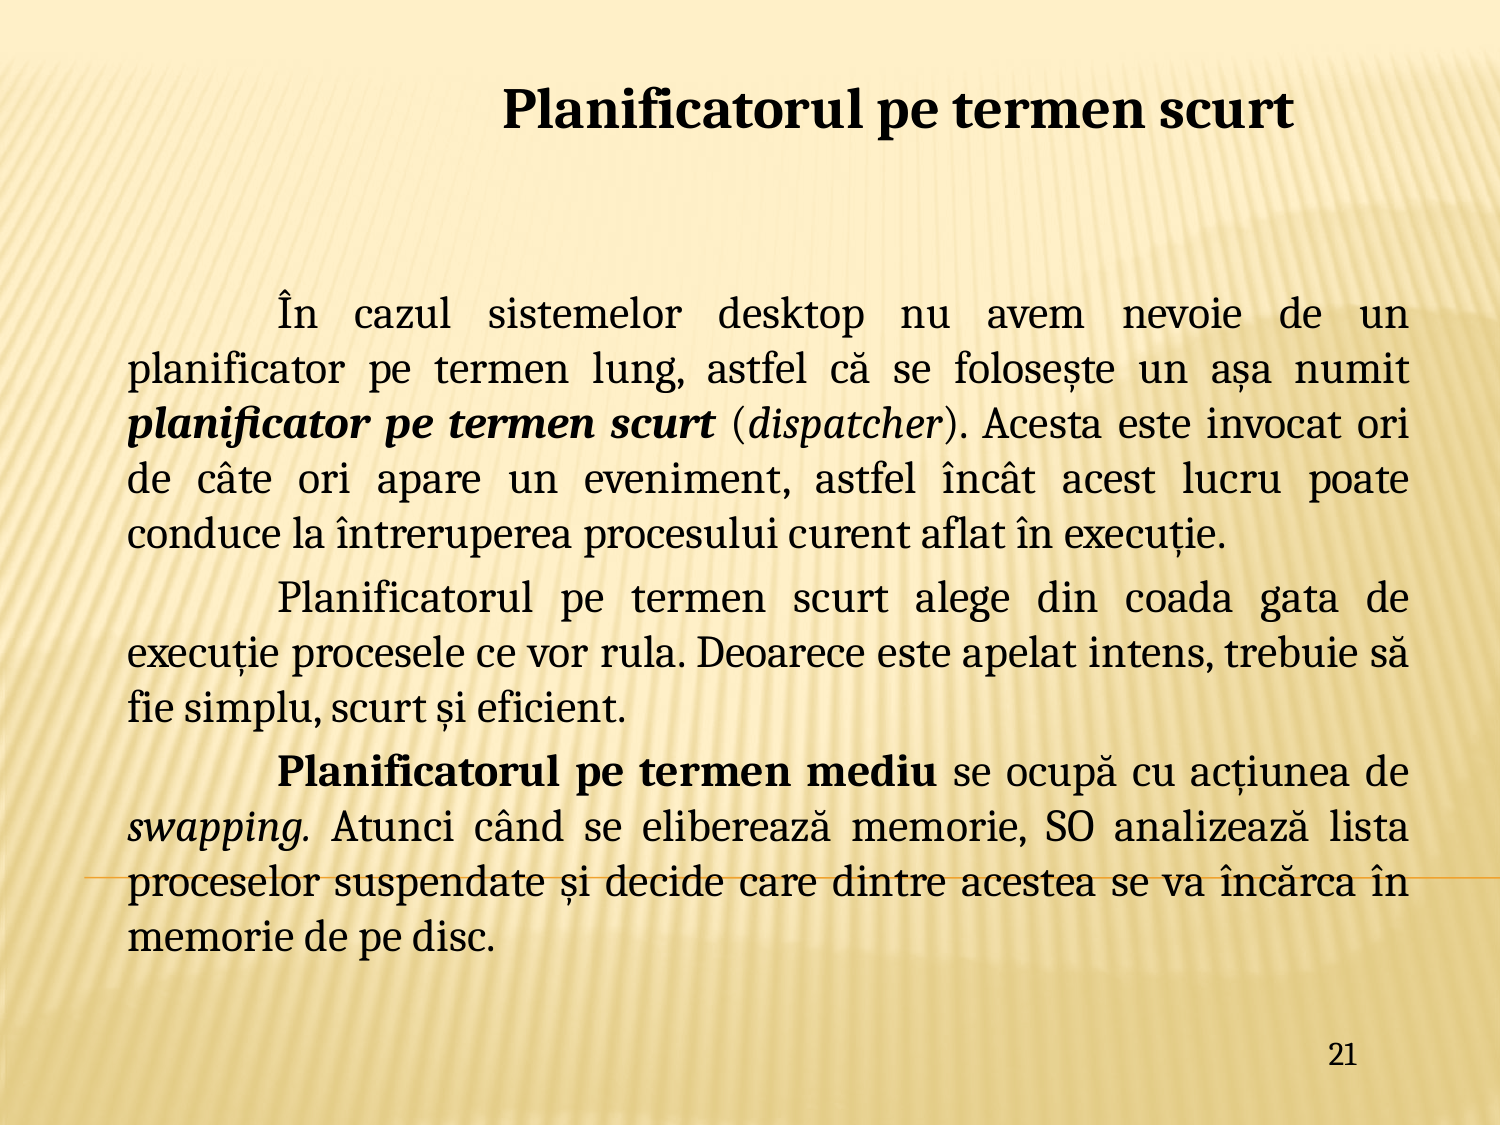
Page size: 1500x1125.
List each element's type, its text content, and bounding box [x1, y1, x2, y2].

text_box Planificatorul pe termen scurt [487, 62, 1329, 148]
slide_number 21 [1074, 1025, 1372, 1113]
text_box În cazul sistemelor desktop nu avem nevoie de un planificator pe termen lung, astfel că se folosește un așa numit planificator pe termen scurt (dispatcher). Acesta este invocat ori de câte ori apare un eveniment, astfel încât acest lucru poate conduce la întreruperea procesului curent aflat în execuție. Planificatorul pe termen scurt alege din coada gata de execuție procesele ce vor rula. Deoarece este apelat intens, trebuie să fie simplu, scurt și eficient. Planificatorul pe termen mediu se ocupă cu acțiunea de swapping. Atunci când se eliberează memorie, SO analizează lista proceselor suspendate și decide care dintre acestea se va încărca în memorie de pe disc. [74, 275, 1425, 988]
